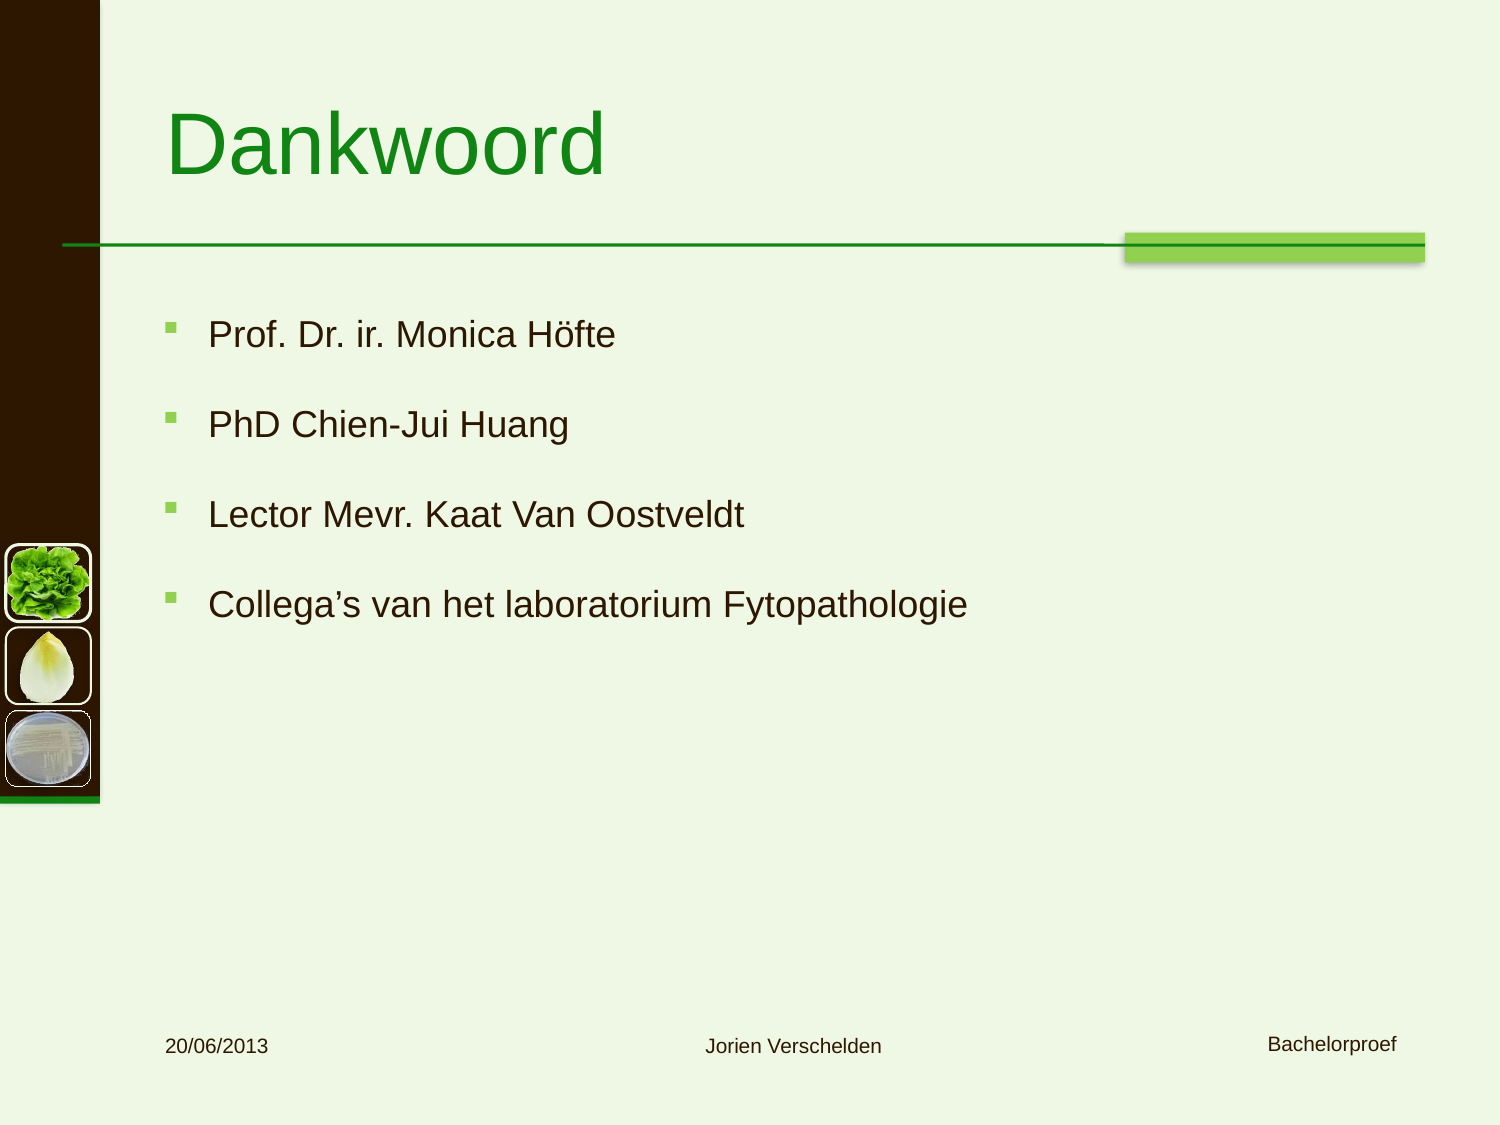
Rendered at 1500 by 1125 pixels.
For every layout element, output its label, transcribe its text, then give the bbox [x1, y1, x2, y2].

footer Jorien Verschelden [549, 1024, 1038, 1101]
picture [5, 710, 91, 786]
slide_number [149, 1025, 476, 1101]
slide_number 23 [1112, 1025, 1425, 1100]
picture [7, 629, 89, 703]
title Dankwoord [149, 45, 1081, 234]
text_box Prof. Dr. ir. Monica Höfte PhD Chien-Jui Huang Lector Mevr. Kaat Van Oostveldt Collega’s van het laboratorium Fytopathologie [147, 302, 1424, 688]
picture [8, 547, 89, 619]
